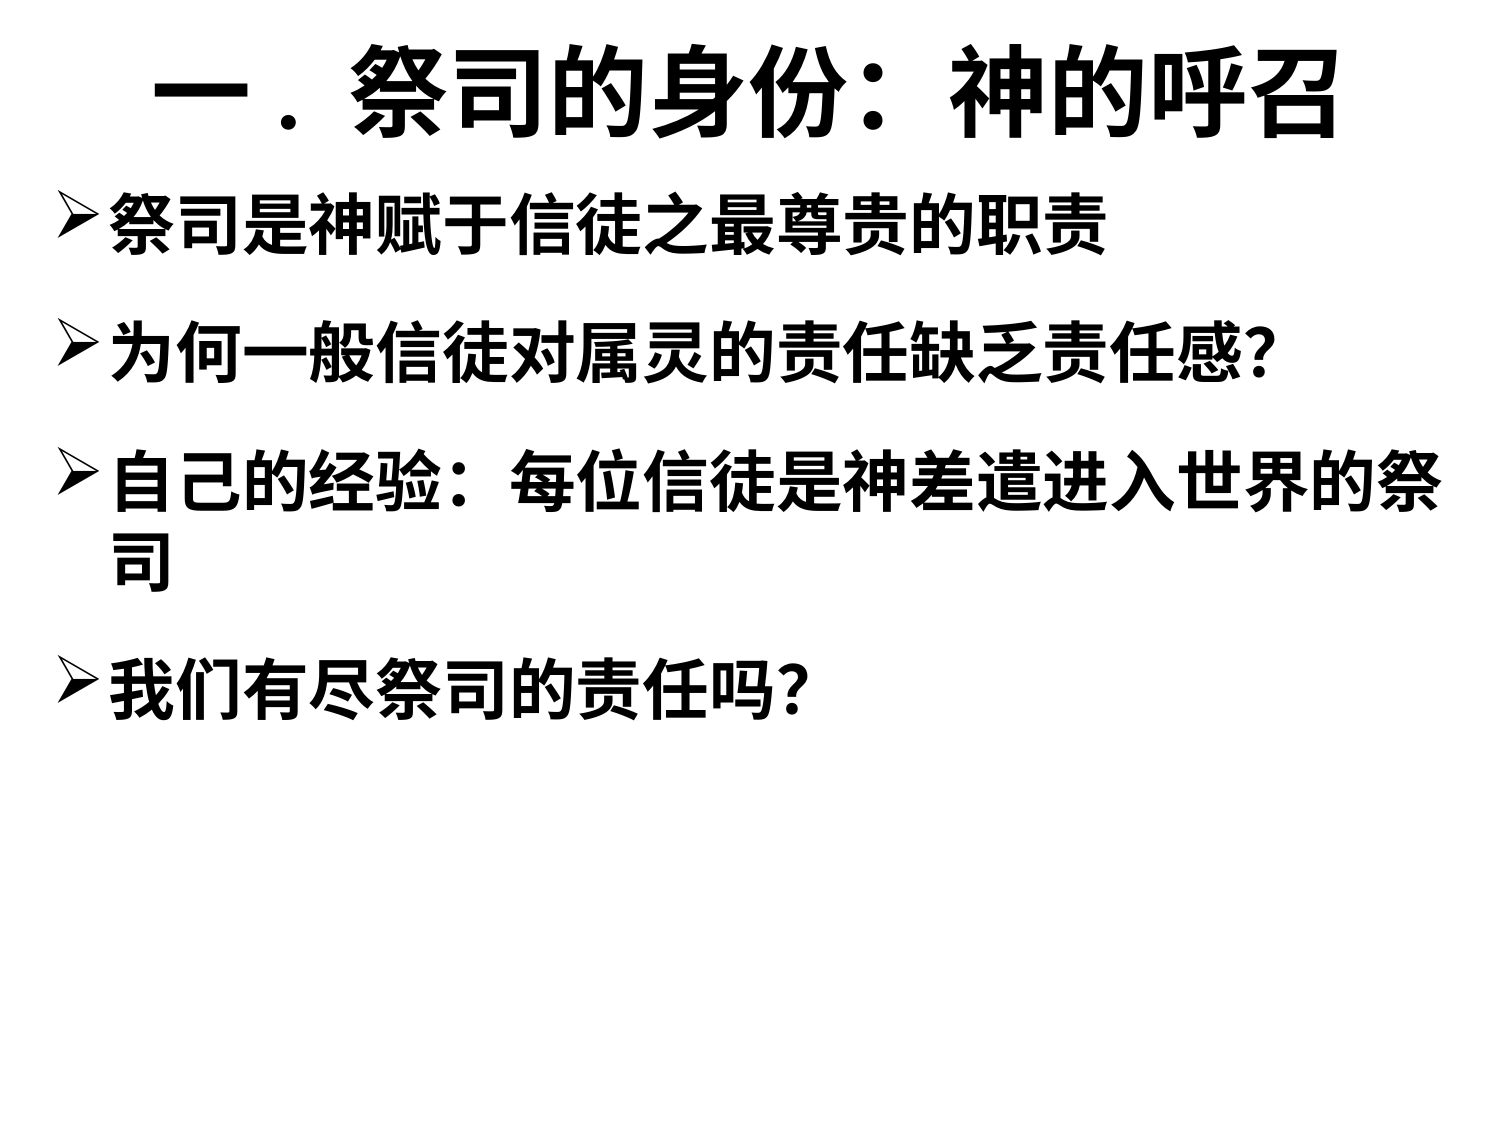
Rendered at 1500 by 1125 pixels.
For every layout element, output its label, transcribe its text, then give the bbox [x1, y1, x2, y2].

list 祭司是神赋于信徒之最尊贵的职责 为何一般信徒对属灵的责任缺乏责任感？ 自己的经验：每位信徒是神差遣进入世界的祭司 我们有尽祭司的责任吗？ [37, 174, 1475, 1038]
title 一. 祭司的身份：神的呼召 [75, 24, 1425, 155]
